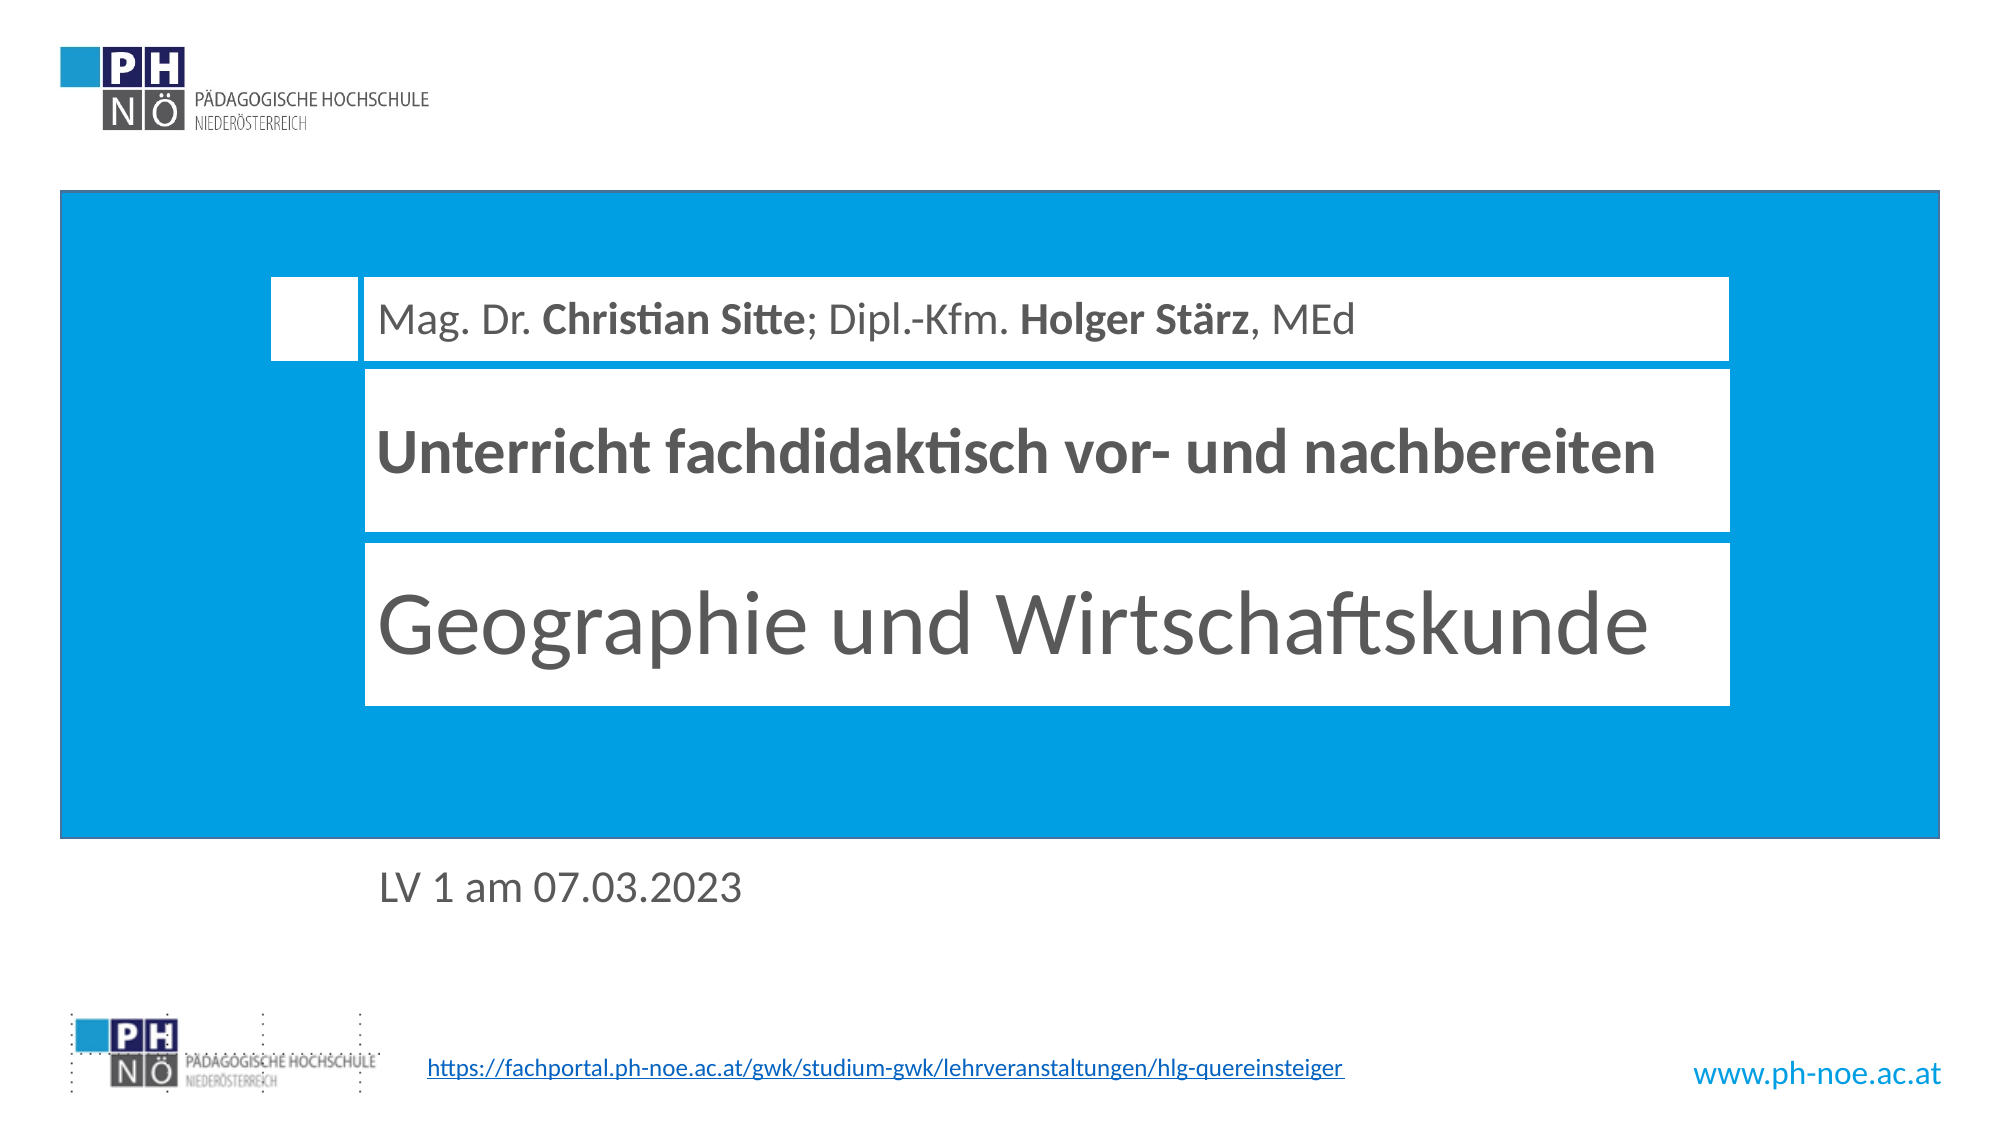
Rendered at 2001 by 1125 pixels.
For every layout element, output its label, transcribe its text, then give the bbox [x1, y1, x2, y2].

list Mag. Dr. Christian Sitte; Dipl.-Kfm. Holger Stärz, MEd [362, 276, 1728, 362]
text_box LV 1 am 07.03.2023 [364, 845, 1730, 931]
picture [58, 46, 430, 131]
picture [65, 1011, 380, 1099]
list Unterricht fachdidaktisch vor- und nachbereiten [361, 373, 1727, 531]
text_box https://fachportal.ph-noe.ac.at/gwk/studium-gwk/lehrveranstaltungen/hlg-quereinsteiger [412, 1043, 1457, 1089]
list Geographie und Wirtschaftskunde [362, 544, 1730, 706]
